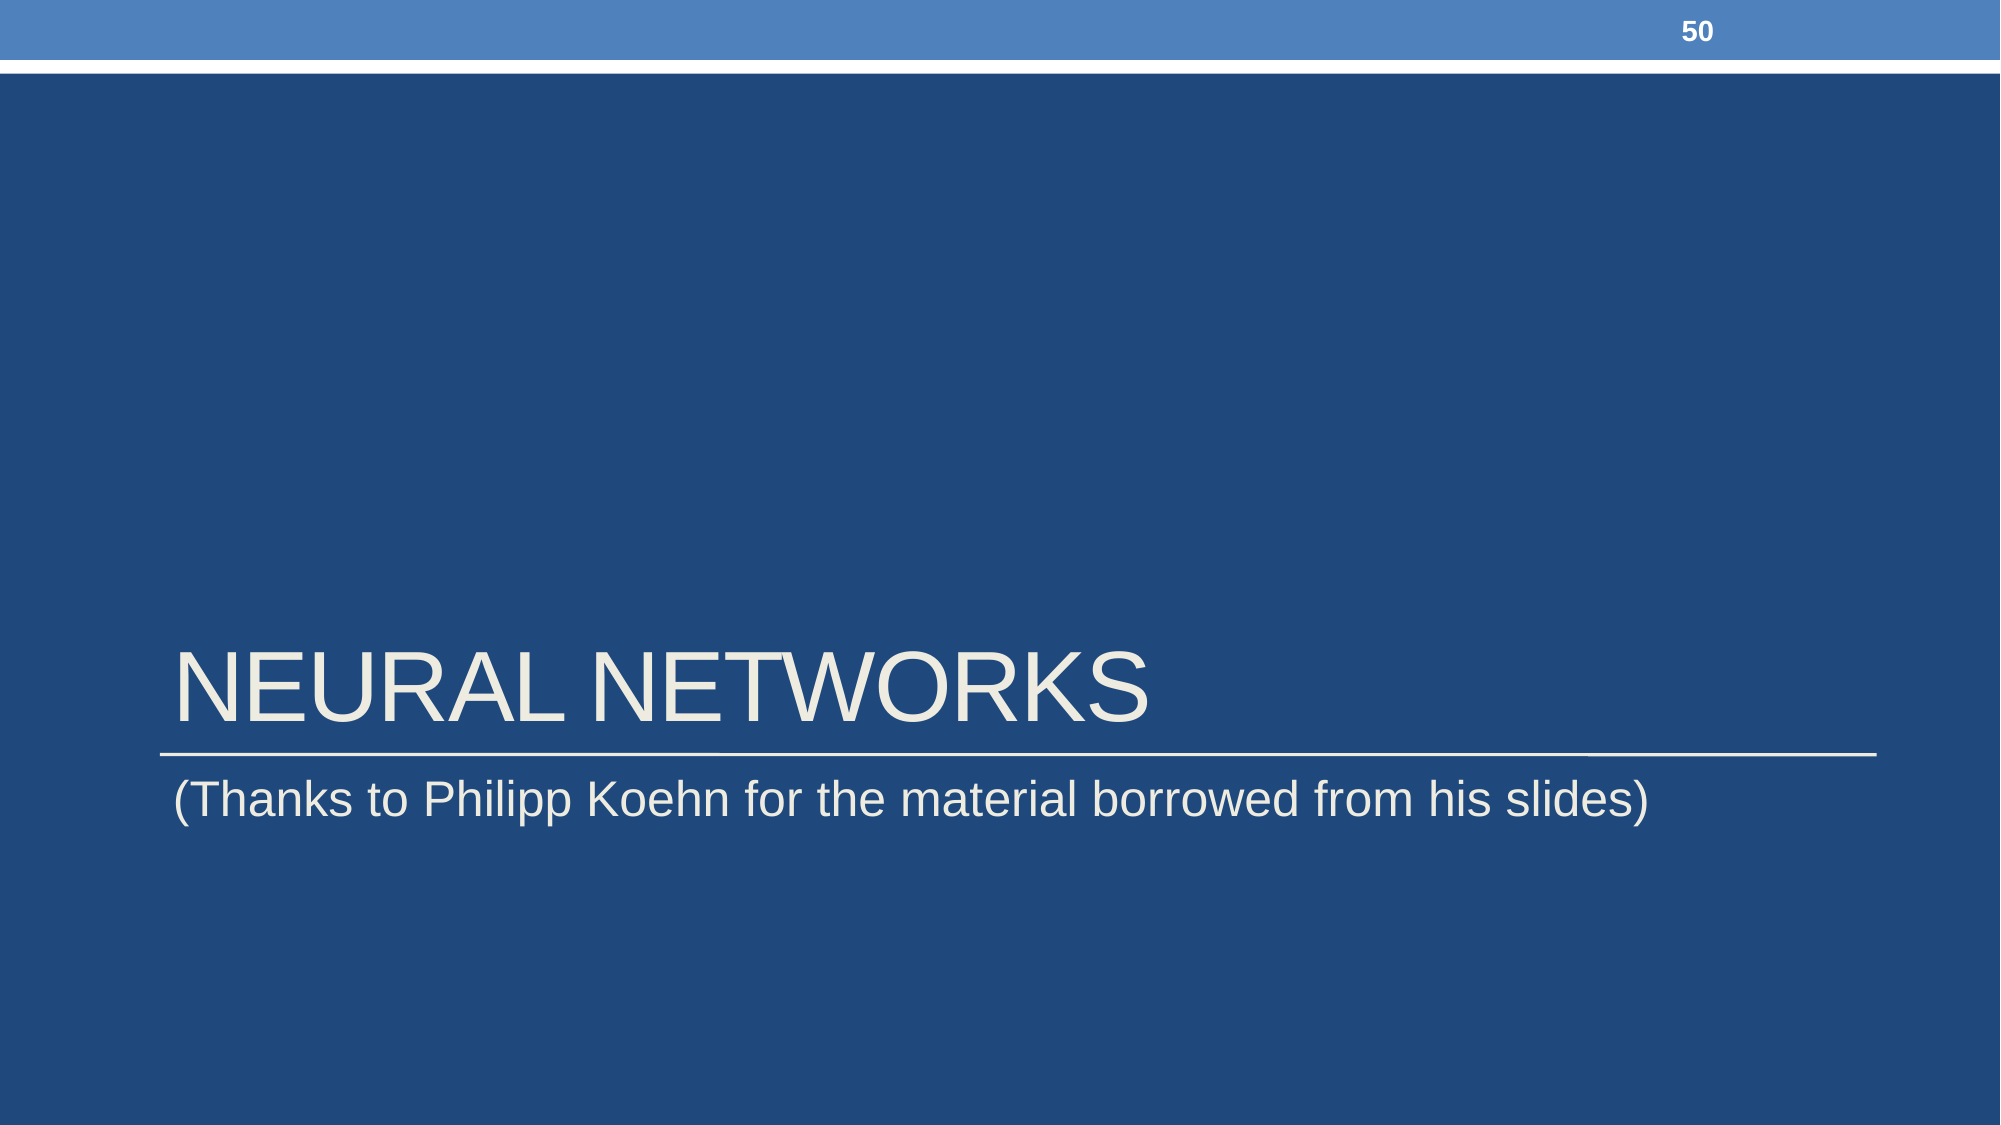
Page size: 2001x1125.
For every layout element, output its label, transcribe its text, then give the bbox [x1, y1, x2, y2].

title Neural Networks [157, 387, 1858, 749]
slide_number 50 [1666, 3, 1900, 57]
list (Thanks to Philipp Koehn for the material borrowed from his slides) [157, 758, 1858, 1006]
